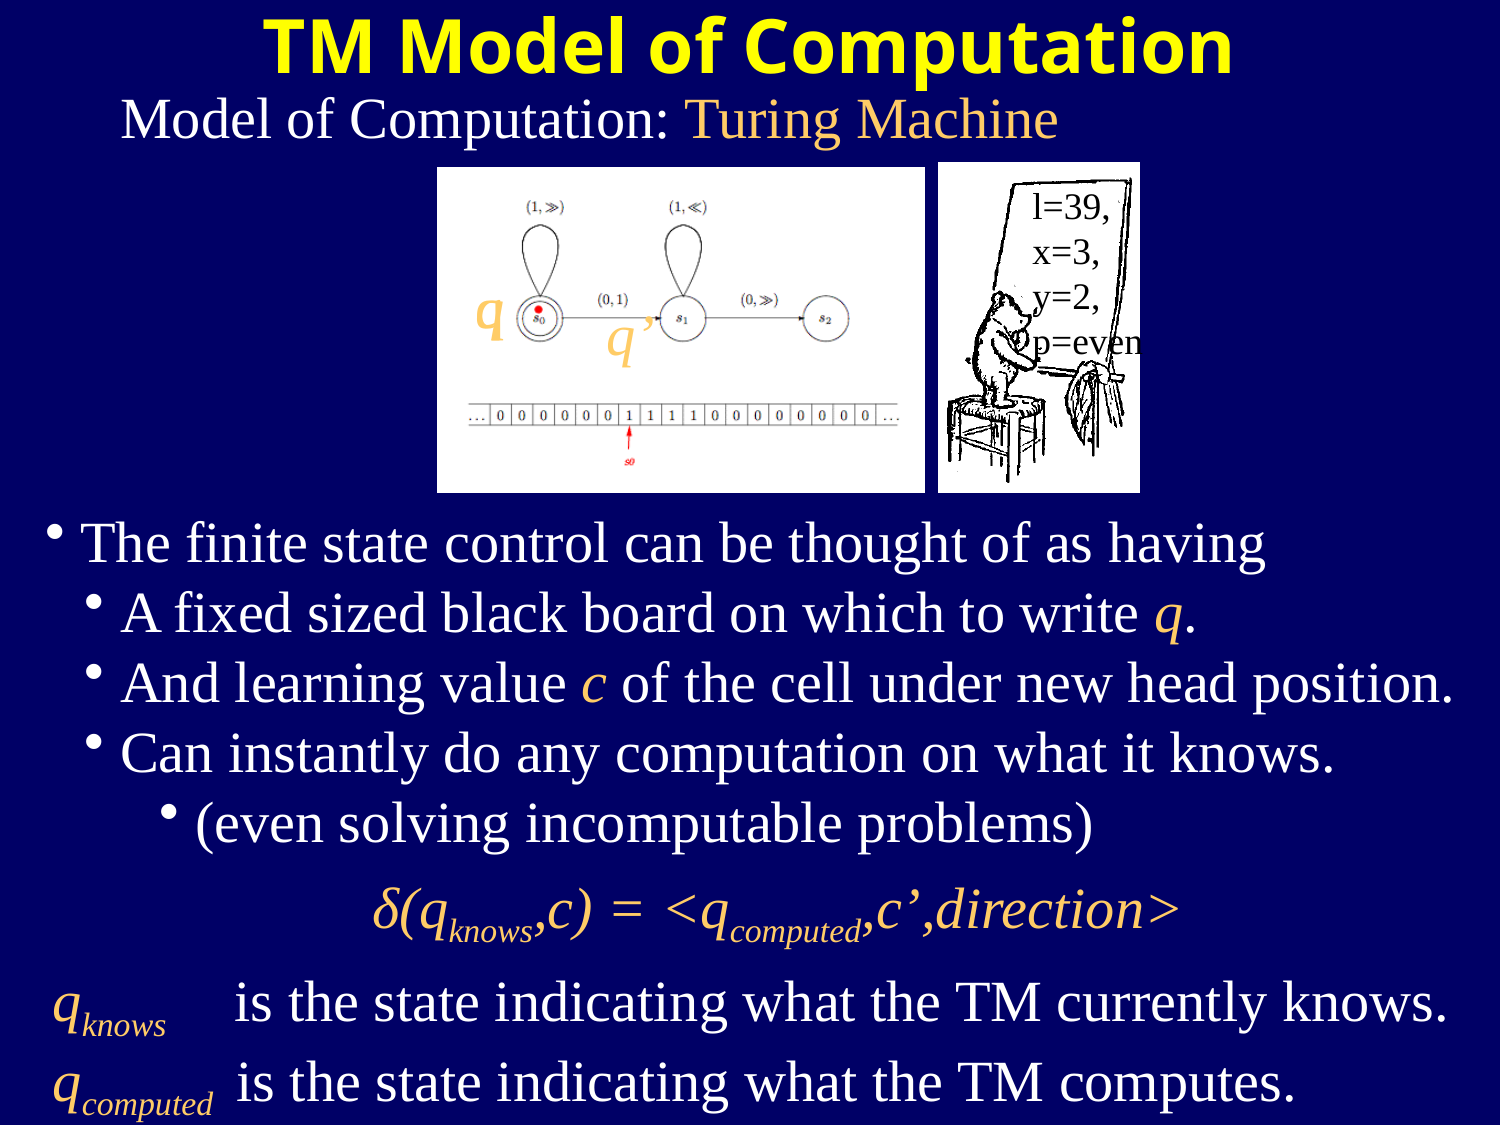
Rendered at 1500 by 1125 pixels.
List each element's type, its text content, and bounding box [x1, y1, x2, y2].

text_box Model of Computation: Turing Machine [75, 73, 1450, 158]
text_box The finite state control can be thought of as having A fixed sized black board on which to write q. And learning value c of the cell under new head position. Can instantly do any computation on what it knows. (even solving incomputable problems) [0, 496, 1500, 862]
picture [937, 162, 1140, 493]
text_box TM Model of Computation [112, 0, 1388, 138]
text_box qknows is the state indicating what the TM currently knows. qcomputed is the state indicating what the TM computes. [37, 955, 1465, 1125]
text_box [973, 174, 1189, 371]
text_box δ(qknows,c) = <qcomputed,c’,direction> [358, 862, 1214, 955]
picture [437, 167, 925, 493]
